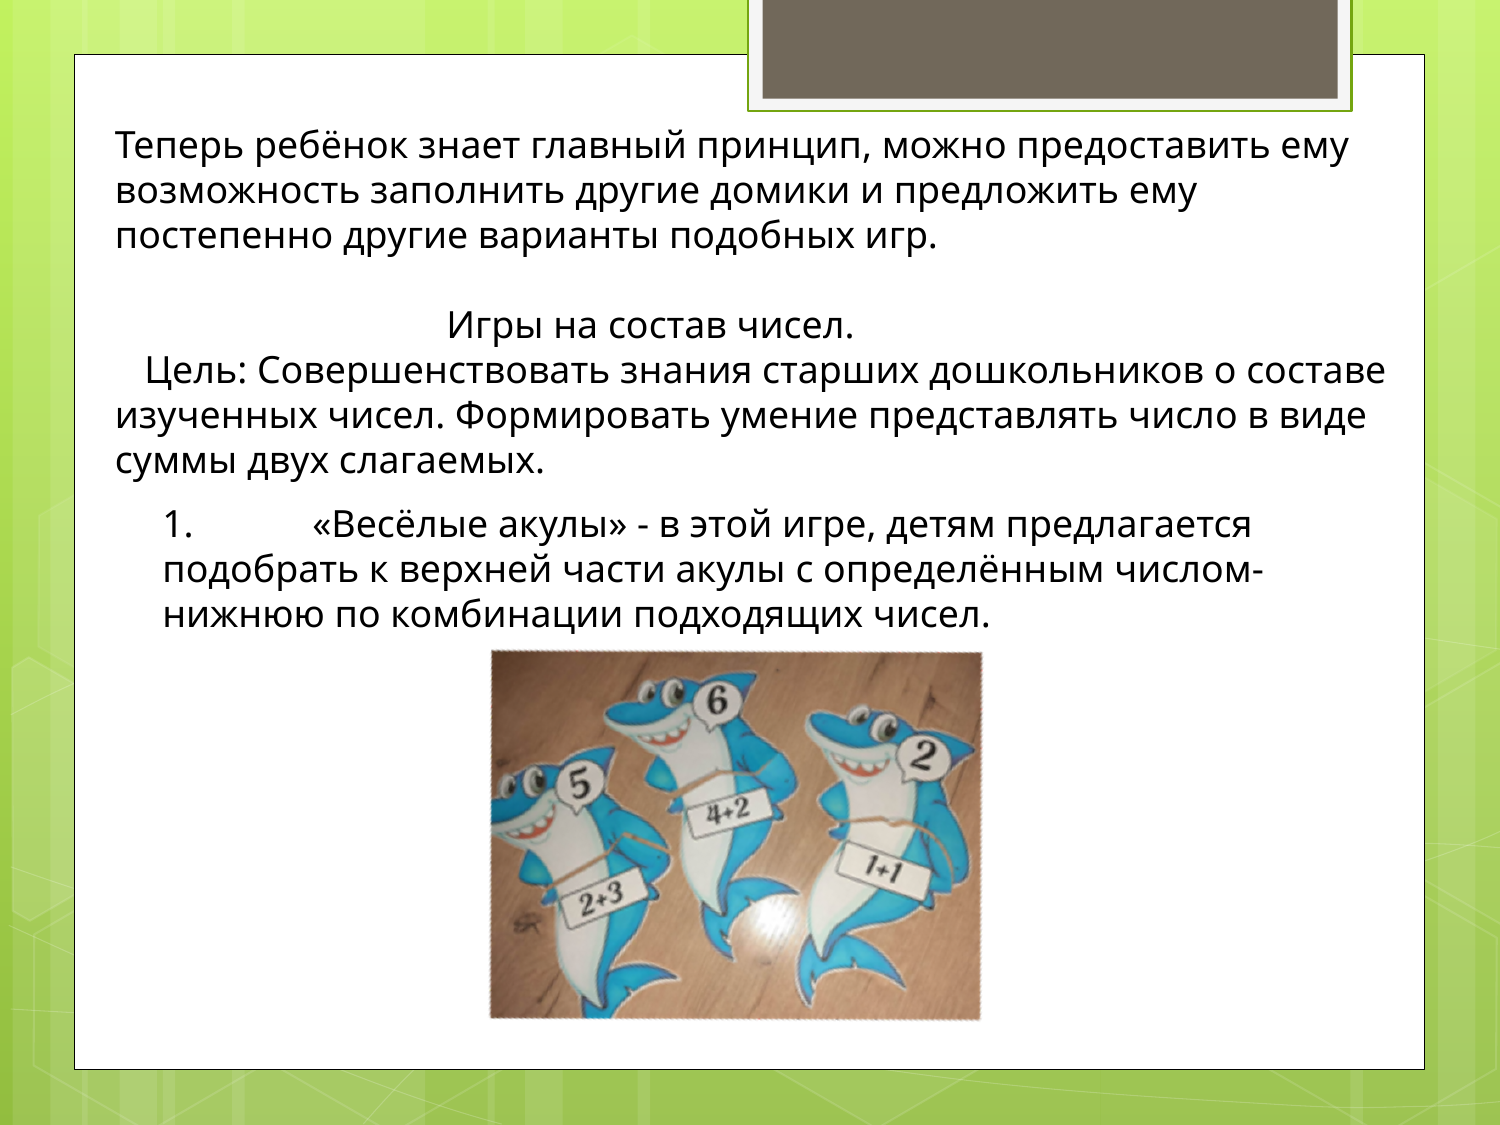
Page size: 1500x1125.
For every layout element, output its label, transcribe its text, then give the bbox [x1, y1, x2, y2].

picture [364, 435, 1254, 1125]
text_box 1. «Весёлые акулы» - в этой игре, детям предлагается подобрать к верхней части акулы с определённым числом- нижнюю по комбинации подходящих чисел. [726, 492, 1424, 642]
text_box Теперь ребёнок знает главный принцип, можно предоставить ему возможность заполнить другие домики и предложить ему постепенно другие варианты подобных игр. Игры на состав чисел. Цель: Совершенствовать знания старших дошкольников о составе изученных чисел. Формировать умение представлять число в виде суммы двух слагаемых. [100, 113, 1424, 489]
text_box 1. «Весёлые акулы» - в этой игре, детям предлагается подобрать к верхней части акулы с определённым числом- нижнюю по комбинации подходящих чисел. [147, 492, 552, 642]
